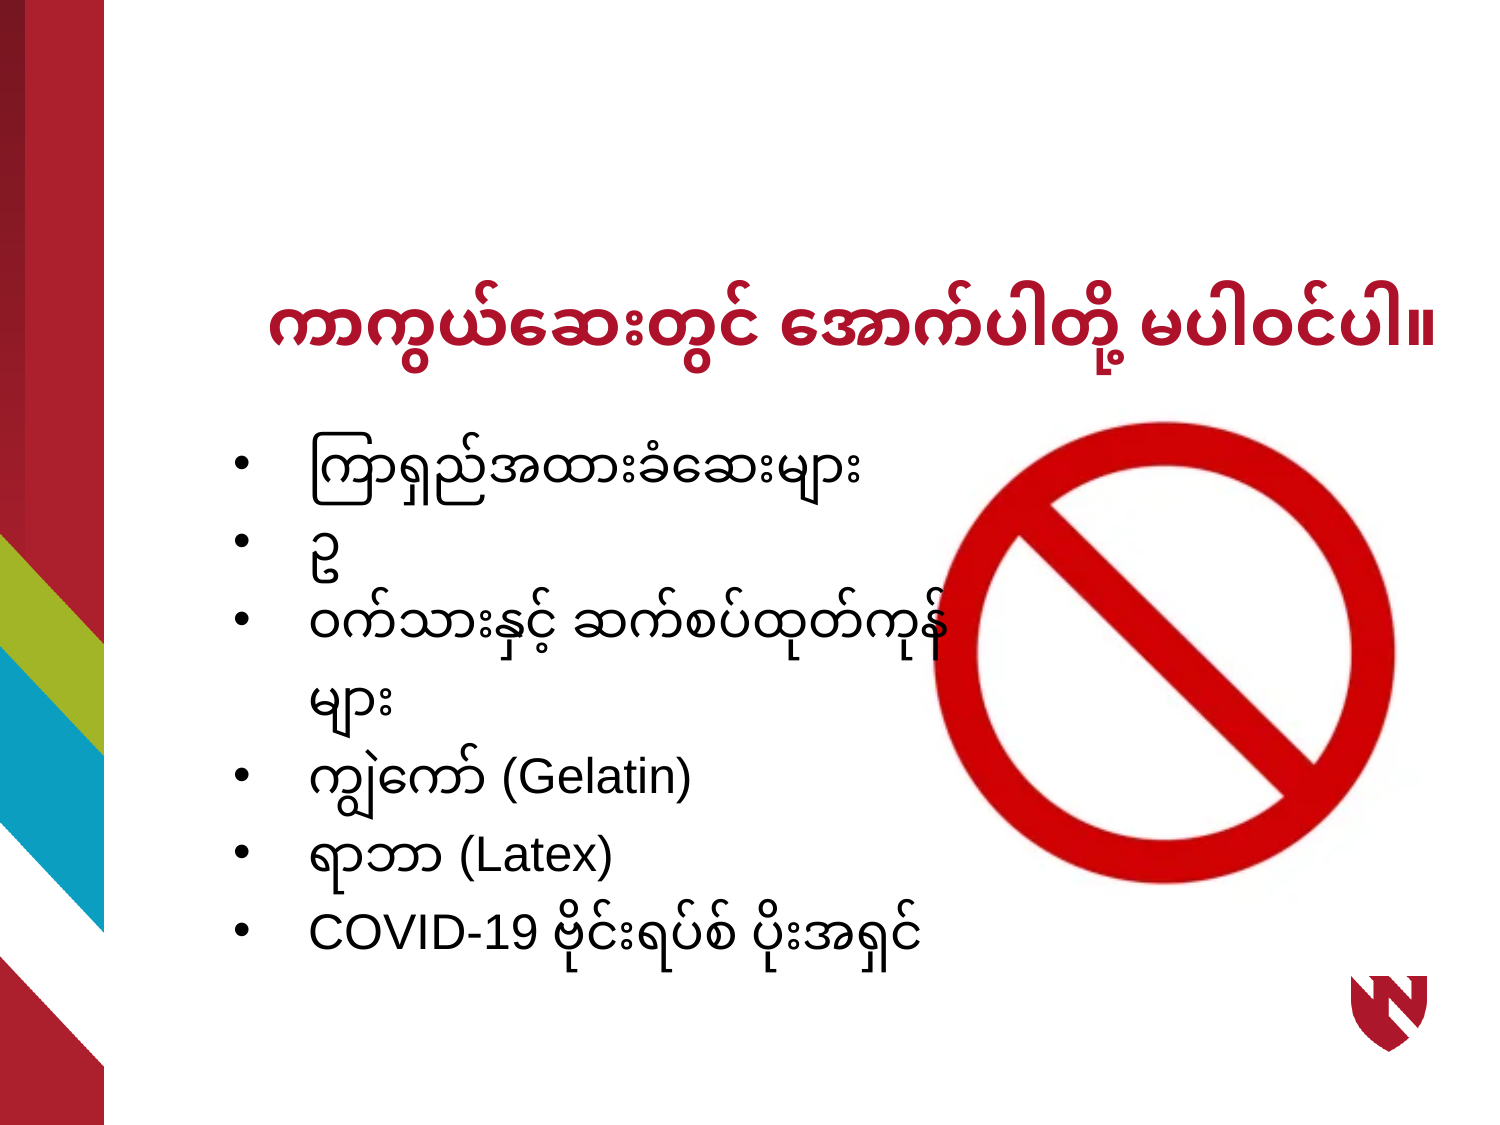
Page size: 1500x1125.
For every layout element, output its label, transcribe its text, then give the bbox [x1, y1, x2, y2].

picture [0, 0, 1500, 1125]
list ကြာရှည်အထားခံဆေးများ ဥ ဝက်သားနှင့် ဆက်စပ်ထုတ်ကုန်များ ကျွဲကော် (Gelatin) ရာဘာ (Latex) COVID-19 ဗိုင်းရပ်စ် ပိုးအရှင် [218, 406, 987, 1046]
title ကာကွယ်ဆေးတွင် အောက်ပါတို့ မပါဝင်ပါ။ [252, 135, 1500, 359]
